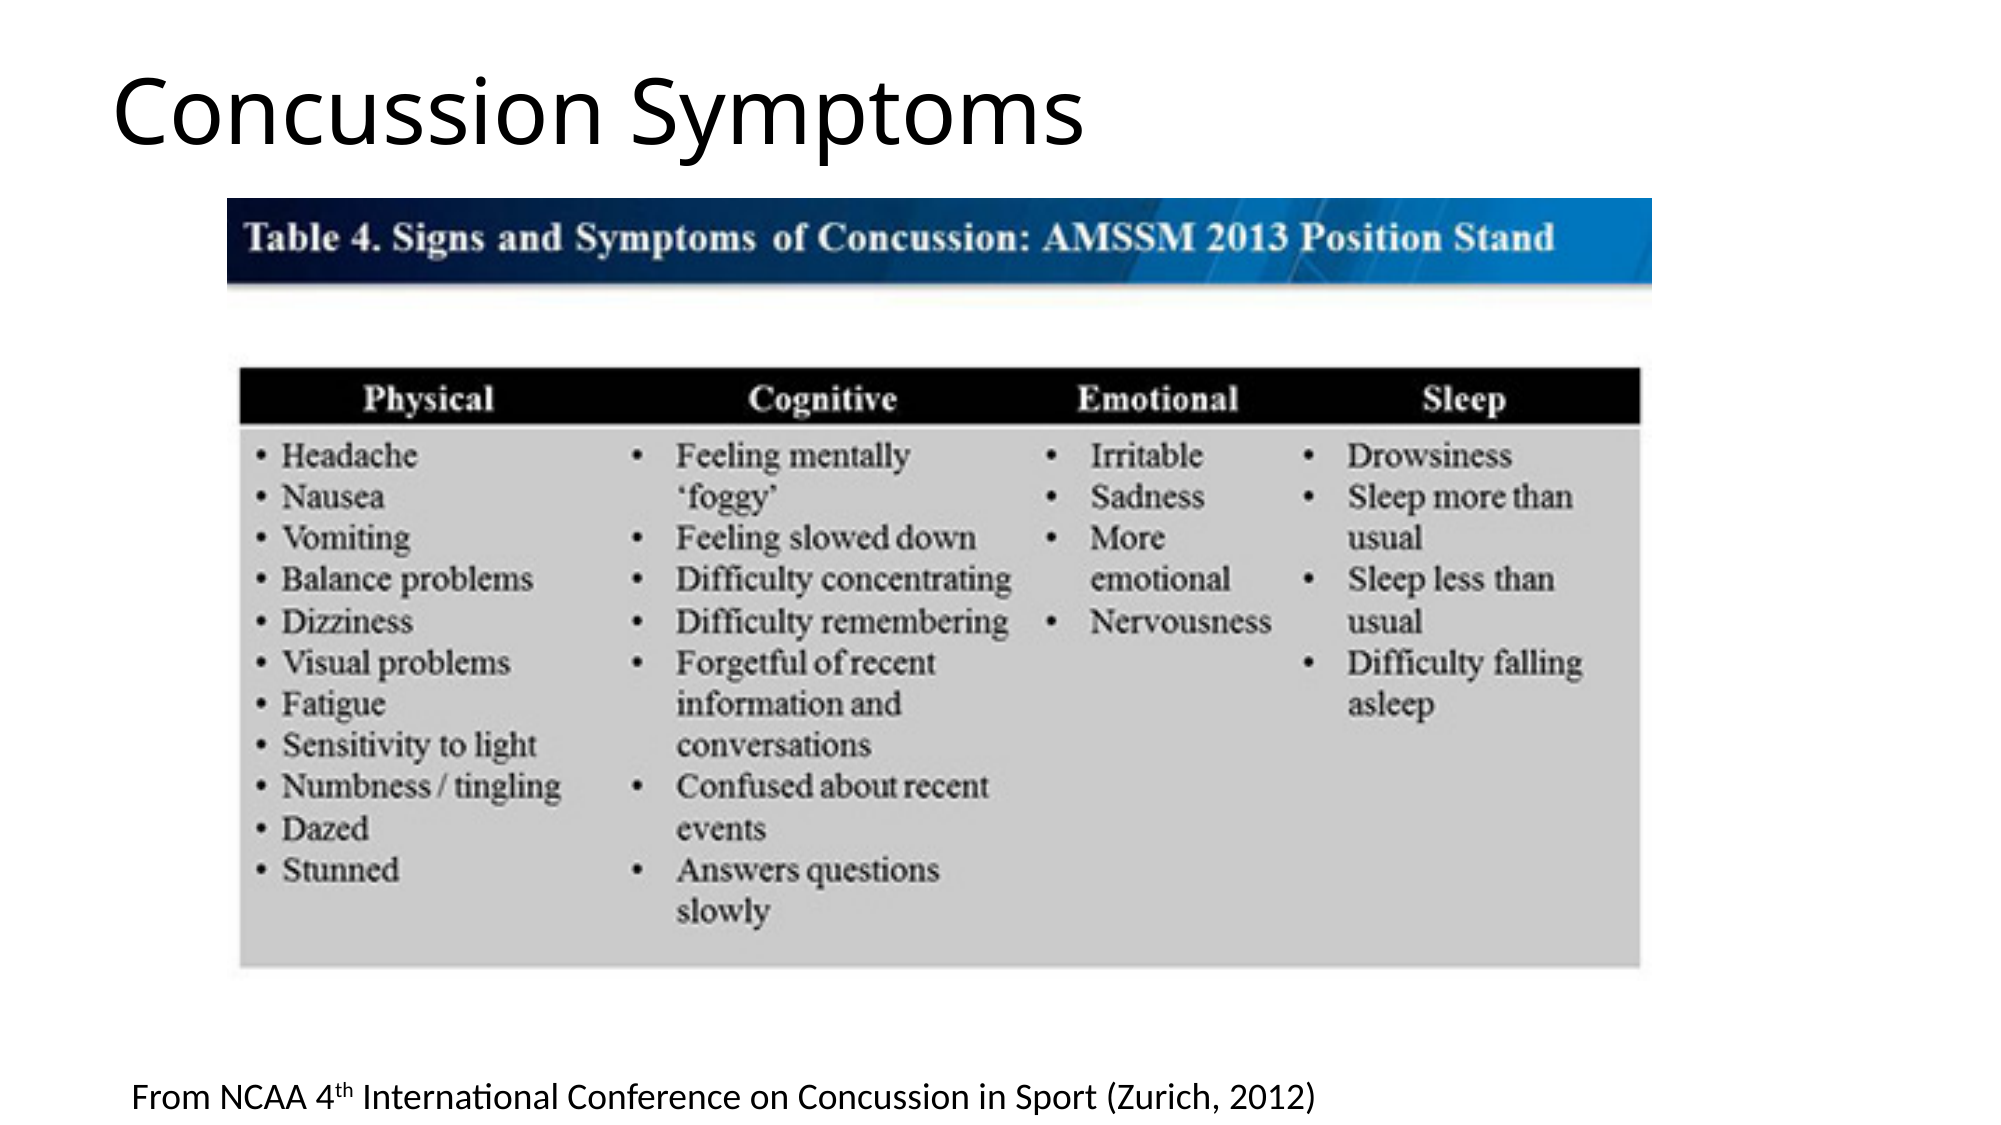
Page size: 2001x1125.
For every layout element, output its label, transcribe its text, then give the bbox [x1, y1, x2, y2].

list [227, 198, 1652, 981]
title Concussion Symptoms [96, 5, 1822, 224]
text_box From NCAA 4th International Conference on Concussion in Sport (Zurich, 2012) [116, 1064, 1801, 1125]
